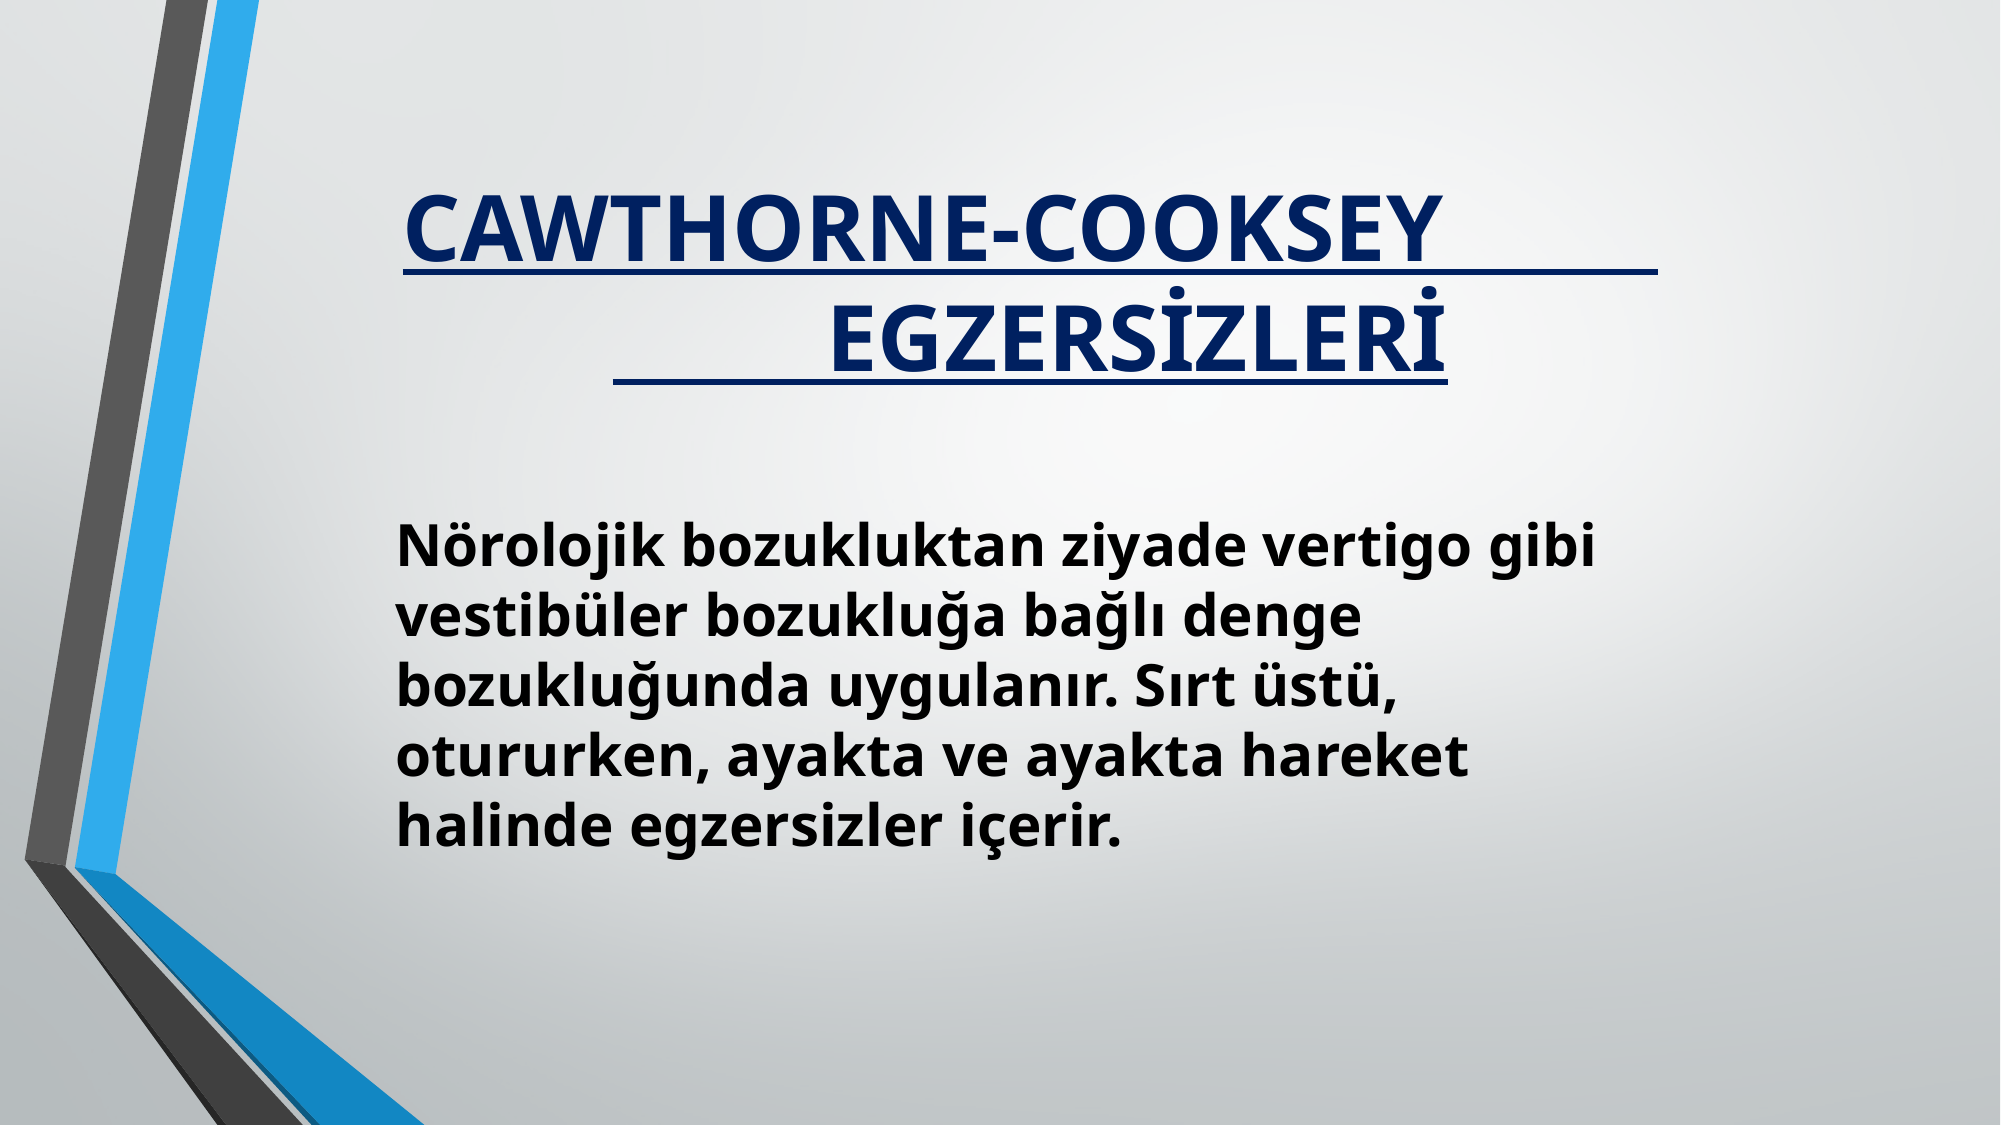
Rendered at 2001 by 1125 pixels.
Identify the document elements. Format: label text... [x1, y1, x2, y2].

list CAWTHORNE-COOKSEY EGZERSİZLERİ Nörolojik bozukluktan ziyade vertigo gibi vestibüler bozukluğa bağlı denge bozukluğunda uygulanır. Sırt üstü, otururken, ayakta ve ayakta hareket halinde egzersizler içerir. [380, 69, 1680, 718]
